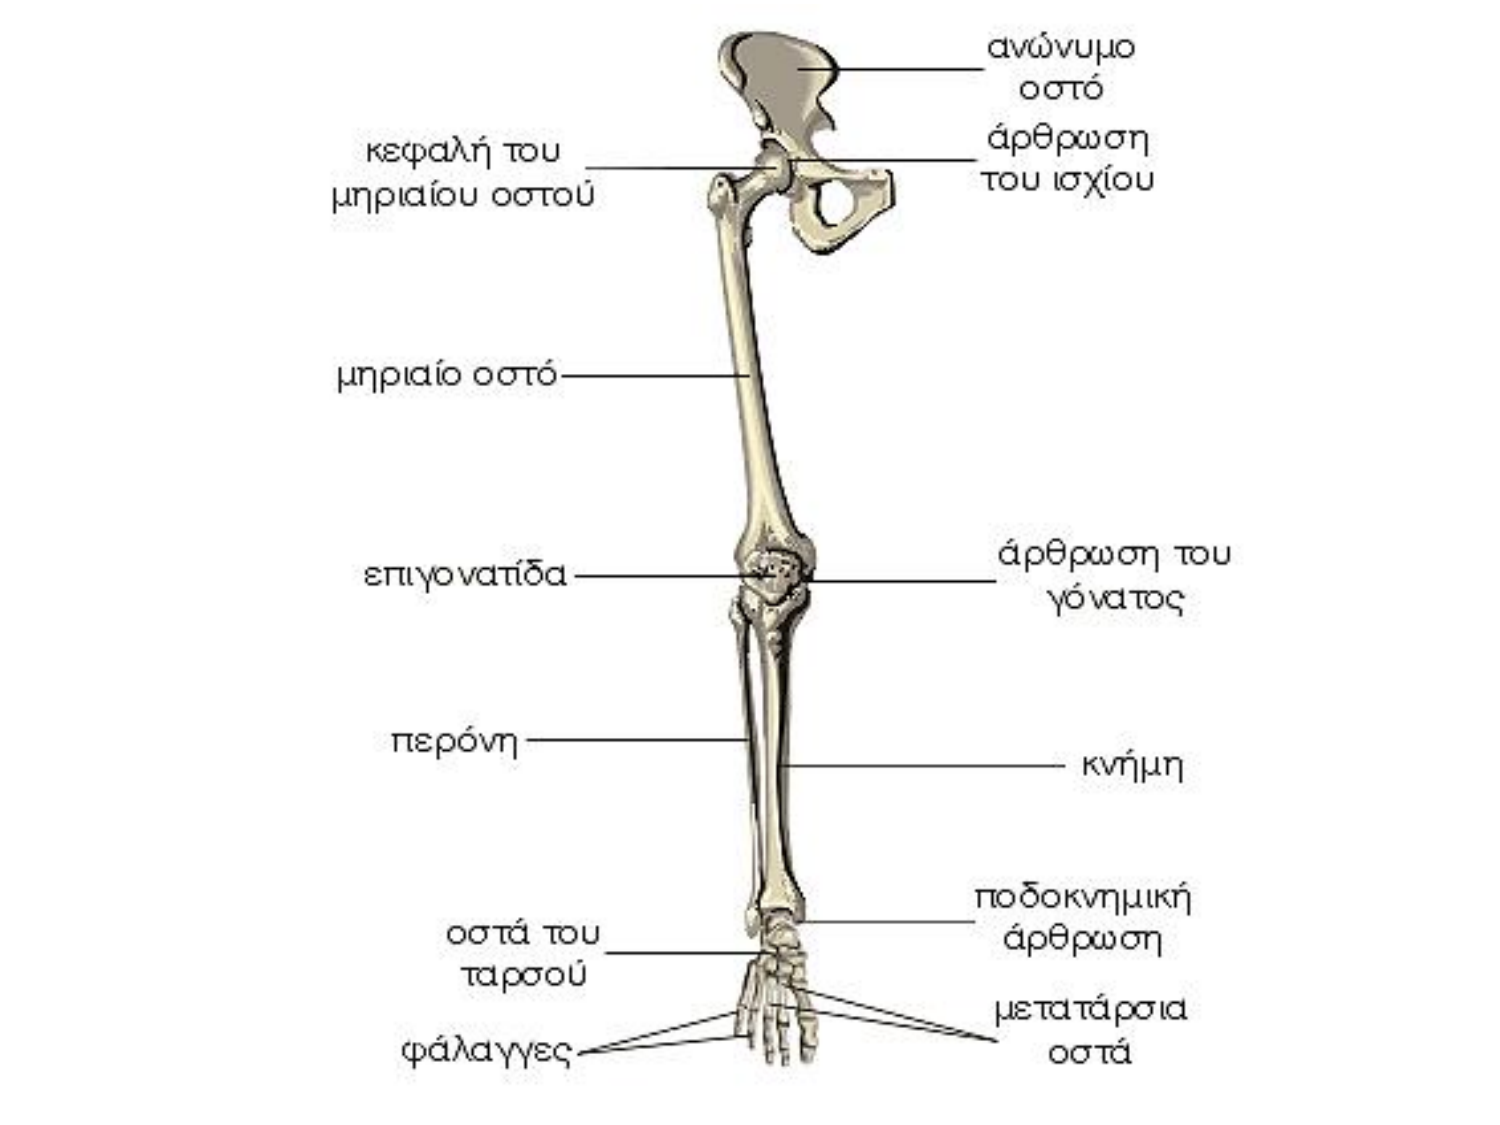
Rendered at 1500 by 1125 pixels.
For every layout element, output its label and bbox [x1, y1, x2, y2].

picture [182, 4, 1350, 1125]
